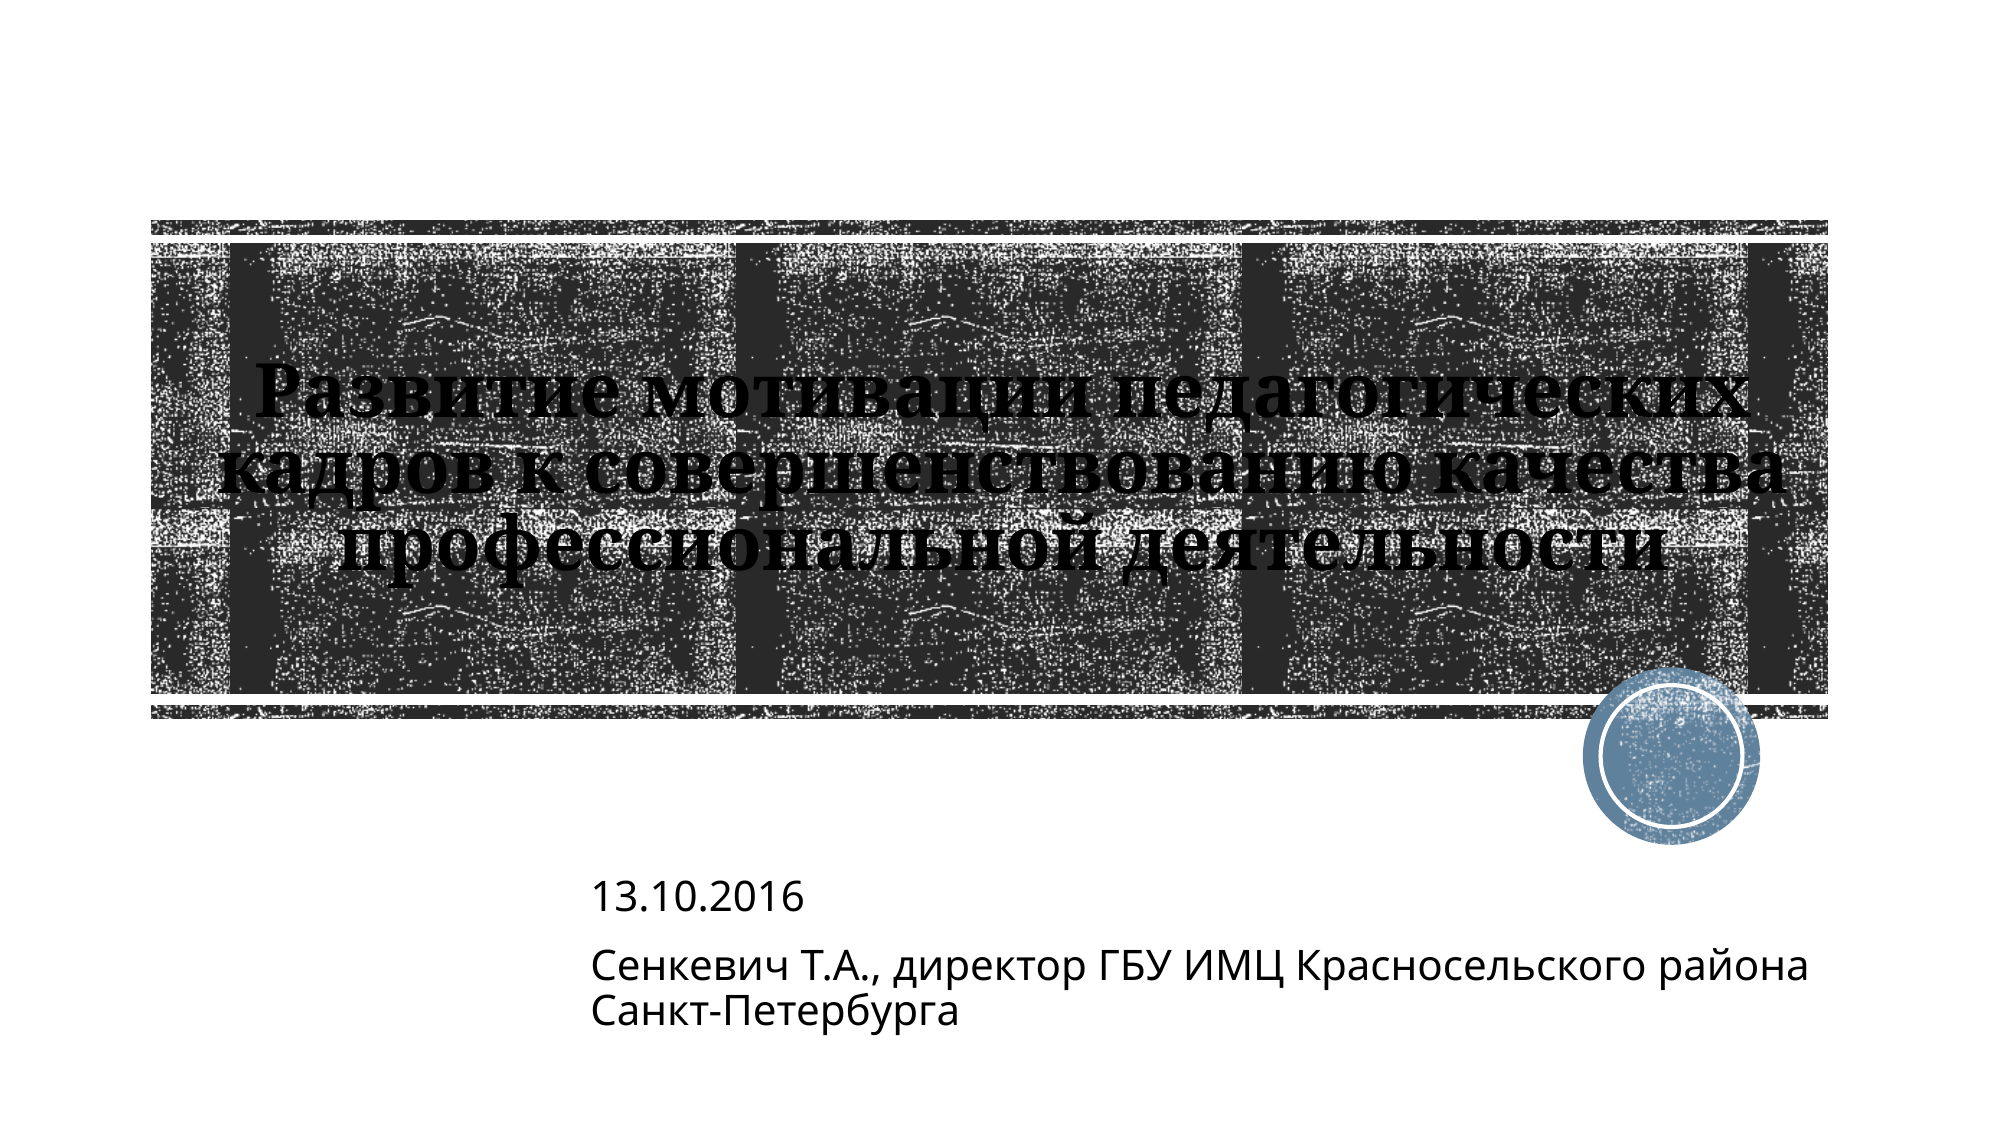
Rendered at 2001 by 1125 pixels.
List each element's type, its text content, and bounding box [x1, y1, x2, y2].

title Развитие мотивации педагогических кадров к совершенствованию качества профессиональной деятельности [138, 221, 1870, 720]
subtitle 13.10.2016 Сенкевич Т.А., директор ГБУ ИМЦ Красносельского района Санкт-Петербурга [575, 868, 1870, 1044]
